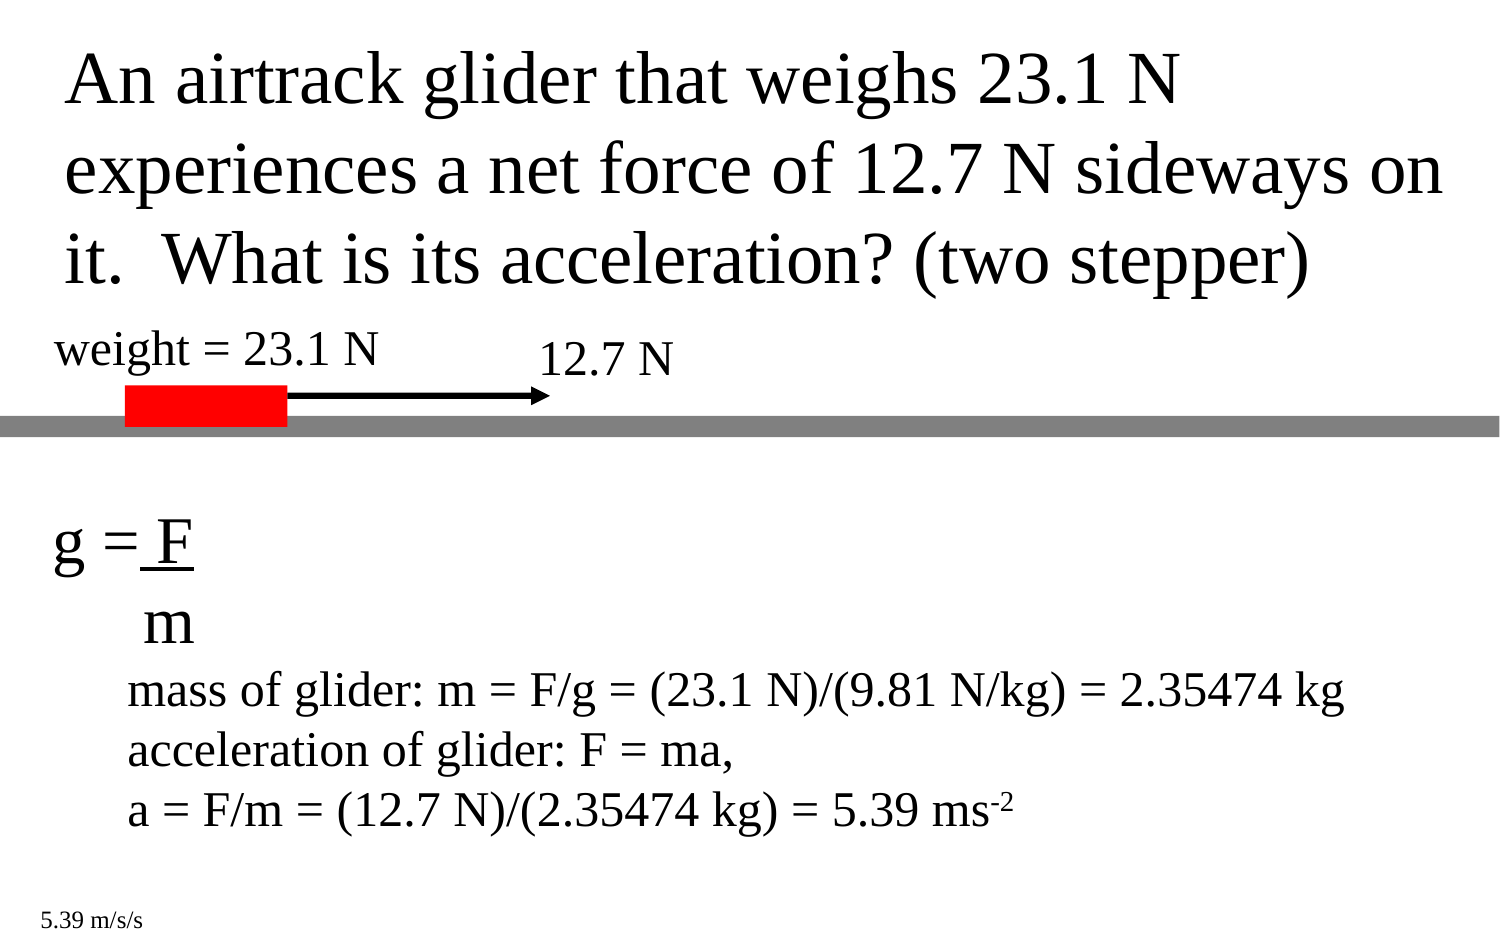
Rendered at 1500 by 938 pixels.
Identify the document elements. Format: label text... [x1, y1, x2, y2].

text_box [287, 393, 550, 403]
text_box weight = 23.1 N [39, 307, 395, 383]
text_box 5.39 m/s/s [25, 895, 159, 938]
text_box [0, 415, 1500, 438]
text_box 12.7 N [523, 318, 690, 393]
text_box [124, 385, 288, 427]
text_box g = F m mass of glider: m = F/g = (23.1 N)/(9.81 N/kg) = 2.35474 kg acceleration of glider: F = ma, a = F/m = (12.7 N)/(2.35474 kg) = 5.39 ms-2 [37, 489, 1463, 845]
text_box An airtrack glider that weighs 23.1 N experiences a net force of 12.7 N sideways on it. What is its acceleration? (two stepper) [49, 20, 1463, 306]
